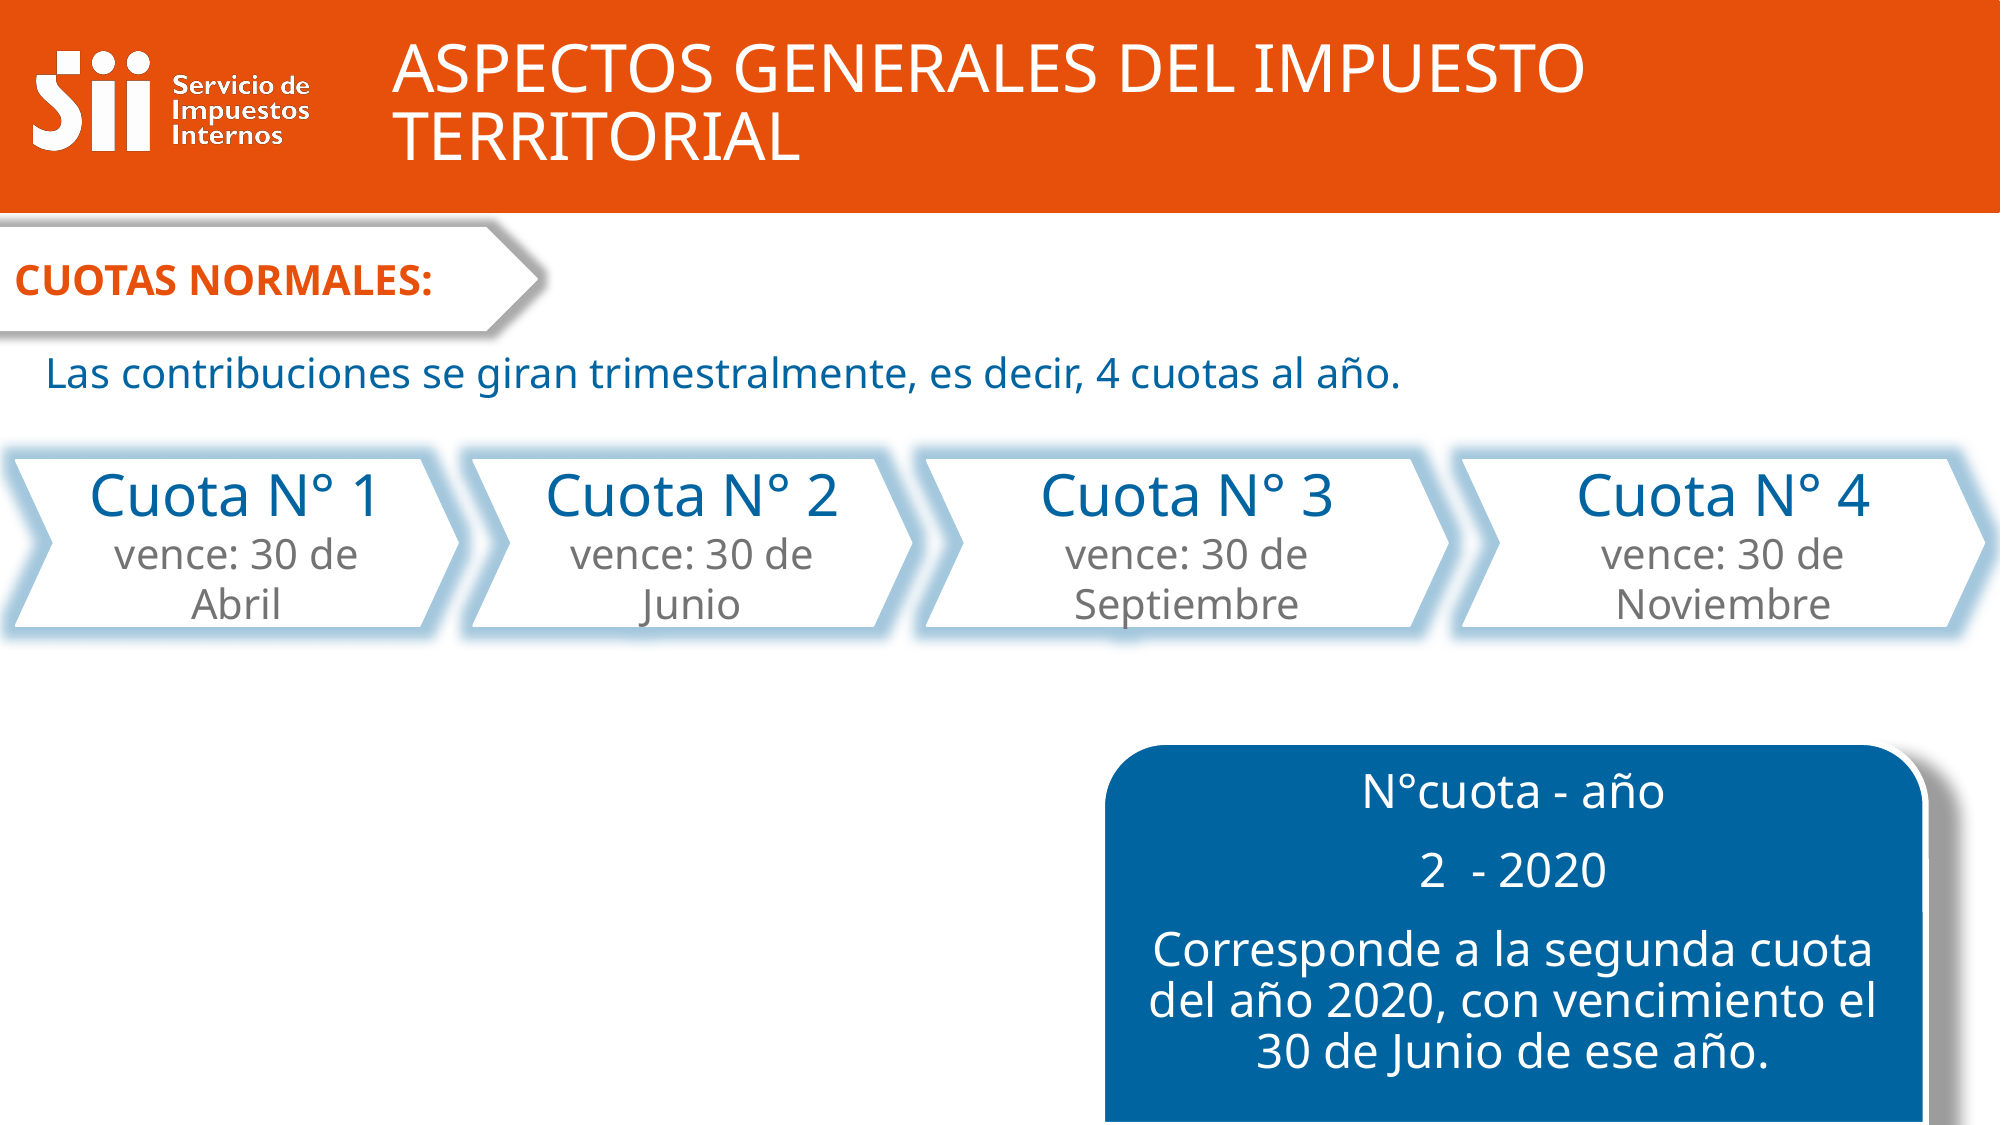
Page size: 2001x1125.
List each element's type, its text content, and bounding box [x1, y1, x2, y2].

text_box Cuota N° 4 vence: 30 de Noviembre [1462, 459, 1986, 627]
title ASPECTOS GENERALES DEL IMPUESTO TERRITORIAL [377, 0, 2000, 213]
text_box Cuota N° 1 vence: 30 de Abril [14, 459, 459, 627]
text_box N°cuota - año 2 - 2020 Corresponde a la segunda cuota del año 2020, con vencimiento el 30 de Junio de ese año. [1101, 741, 1926, 1125]
text_box Cuota N° 2 vence: 30 de Junio [472, 459, 913, 627]
text_box Cuotas Normales: [0, 226, 538, 332]
text_box Las contribuciones se giran trimestralmente, es decir, 4 cuotas al año. [0, 345, 1479, 411]
text_box Cuota N° 3 vence: 30 de Septiembre [925, 459, 1449, 627]
